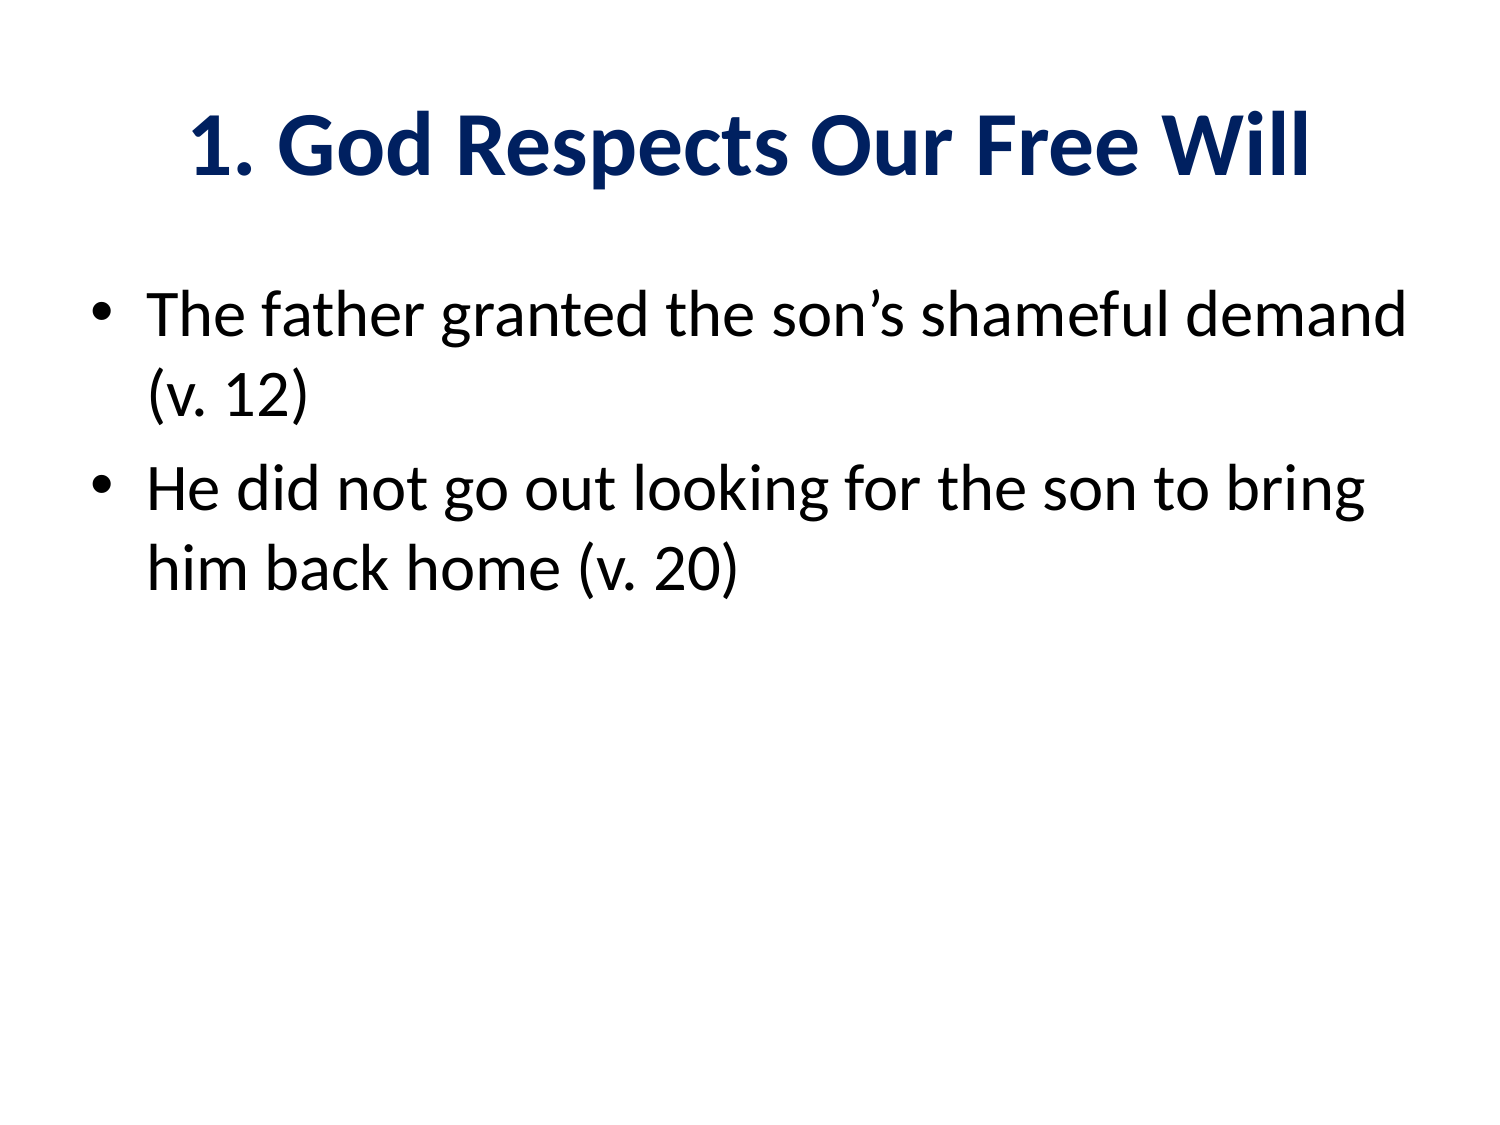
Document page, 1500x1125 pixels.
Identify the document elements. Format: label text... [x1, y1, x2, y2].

list The father granted the son’s shameful demand (v. 12) He did not go out looking for the son to bring him back home (v. 20) [75, 262, 1425, 1005]
title 1. God Respects Our Free Will [75, 45, 1425, 233]
